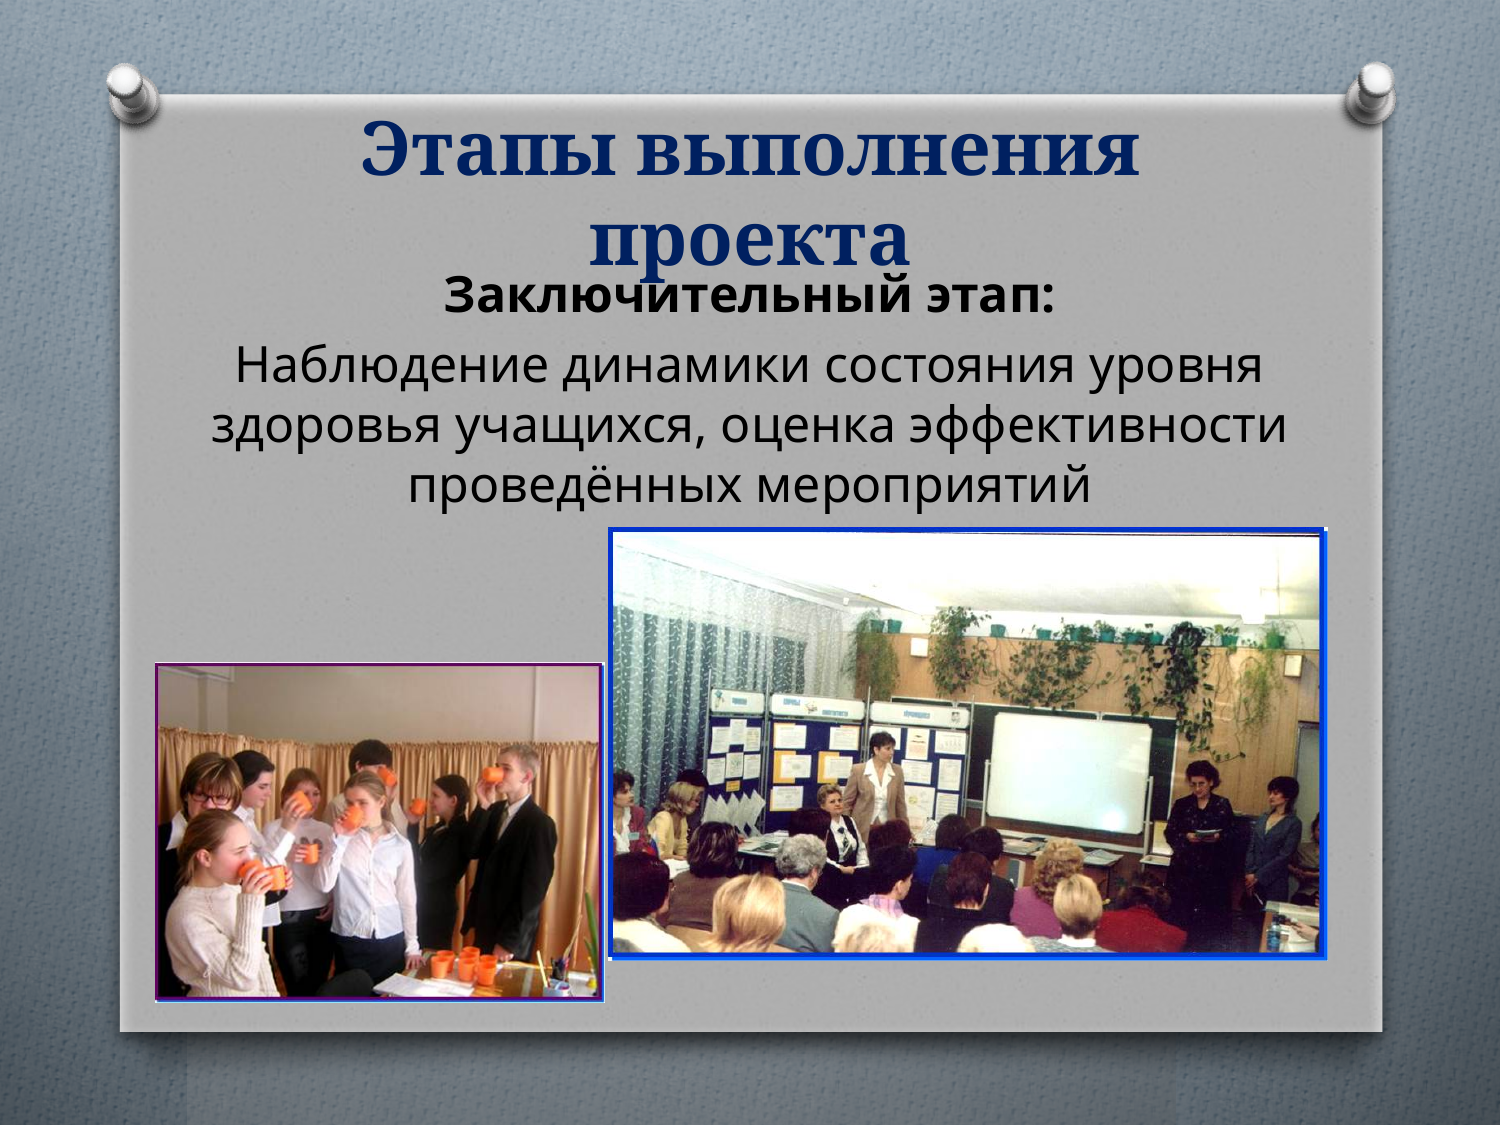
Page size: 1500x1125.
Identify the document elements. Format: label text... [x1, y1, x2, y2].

picture [155, 662, 605, 1003]
picture [75, 29, 198, 153]
title Этапы выполнения проекта [179, 113, 1323, 255]
picture [1317, 35, 1439, 156]
list Заключительный этап: Наблюдение динамики состояния уровня здоровья учащихся, оценка эффективности проведённых мероприятий [147, 255, 1353, 1000]
picture [607, 526, 1329, 961]
